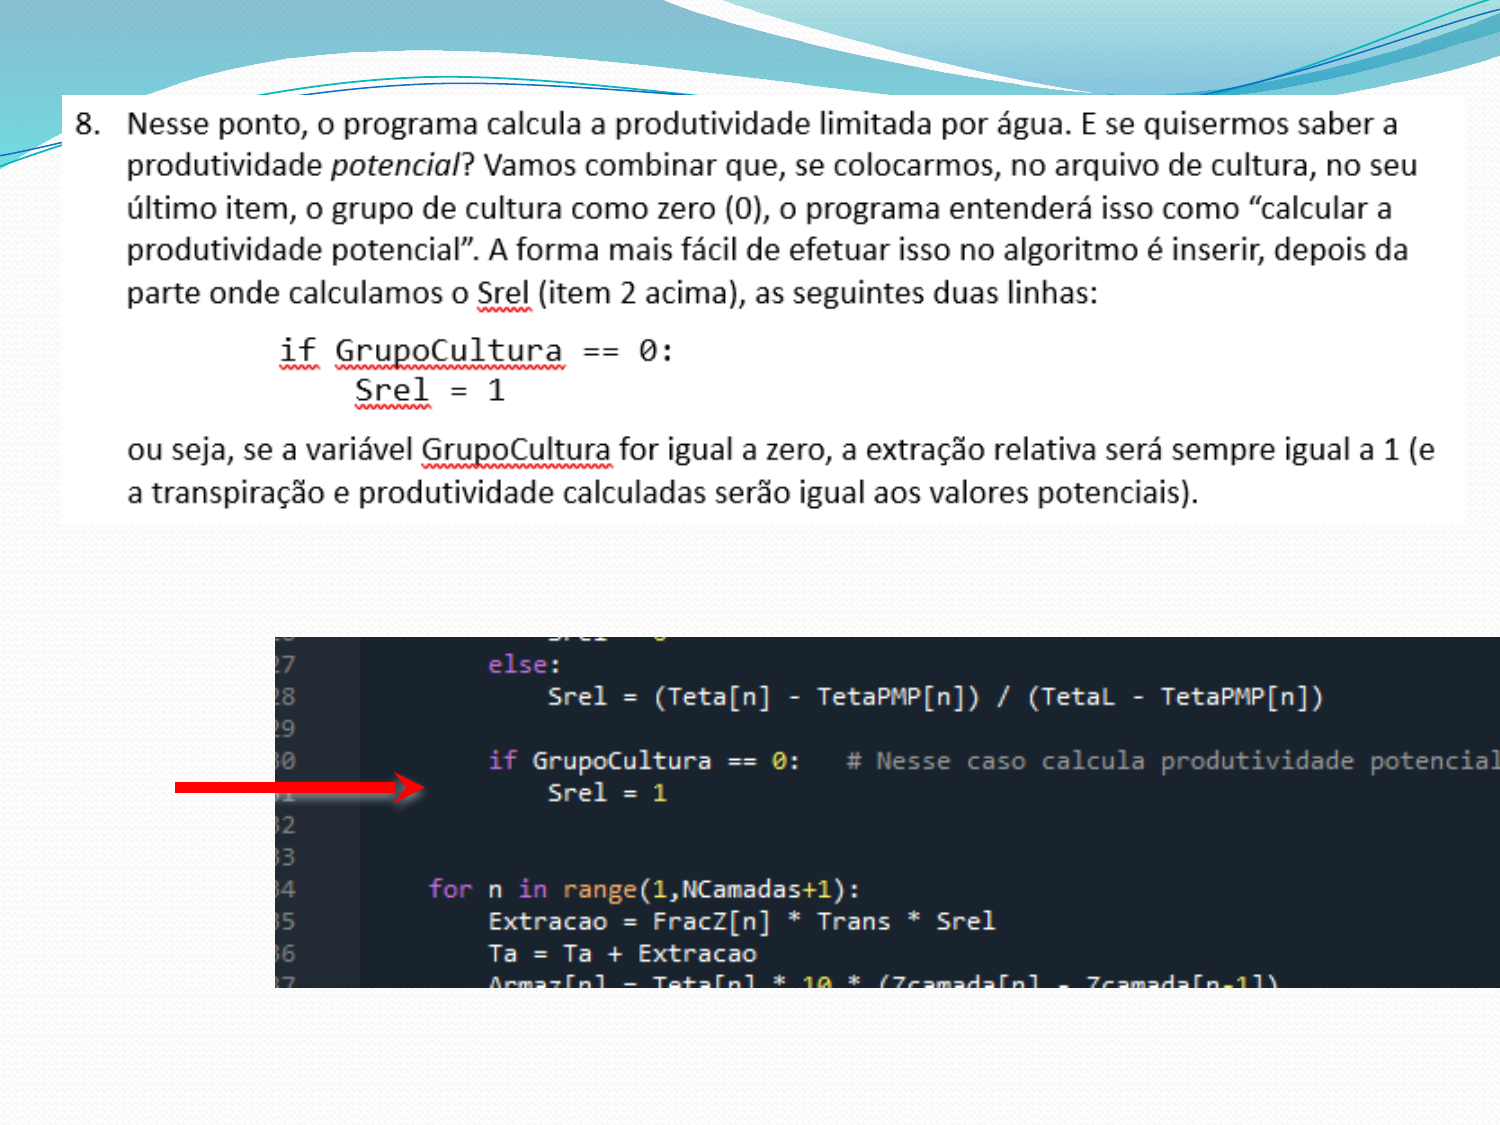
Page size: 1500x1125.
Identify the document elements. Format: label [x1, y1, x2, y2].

picture [62, 94, 1465, 526]
picture [274, 637, 1500, 988]
